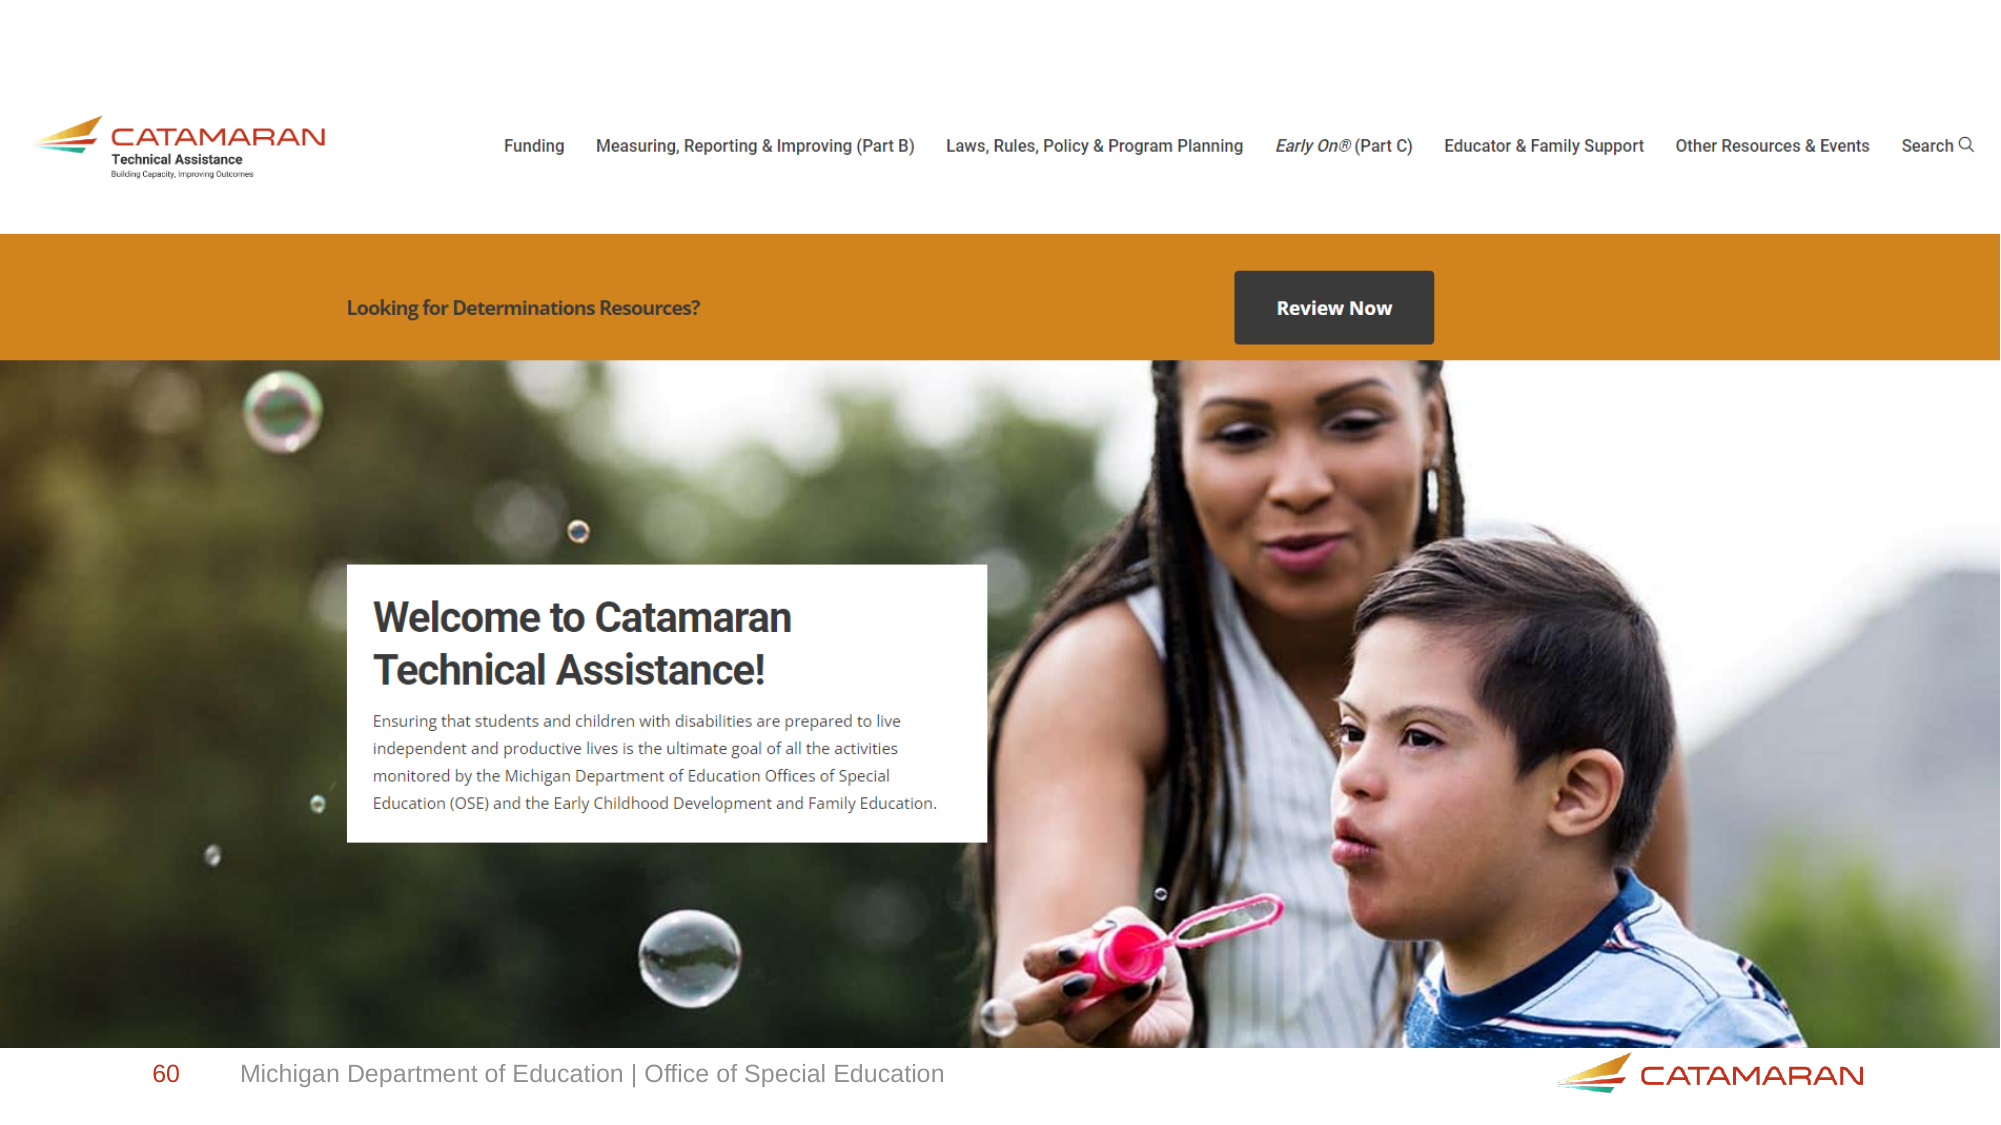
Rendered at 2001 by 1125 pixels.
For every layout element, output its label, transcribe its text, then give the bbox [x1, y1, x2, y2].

picture [1557, 1052, 1863, 1093]
picture [0, 77, 2000, 1048]
slide_number 60 [137, 1048, 205, 1103]
footer Michigan Department of Education | Office of Special Education [225, 1048, 1484, 1103]
